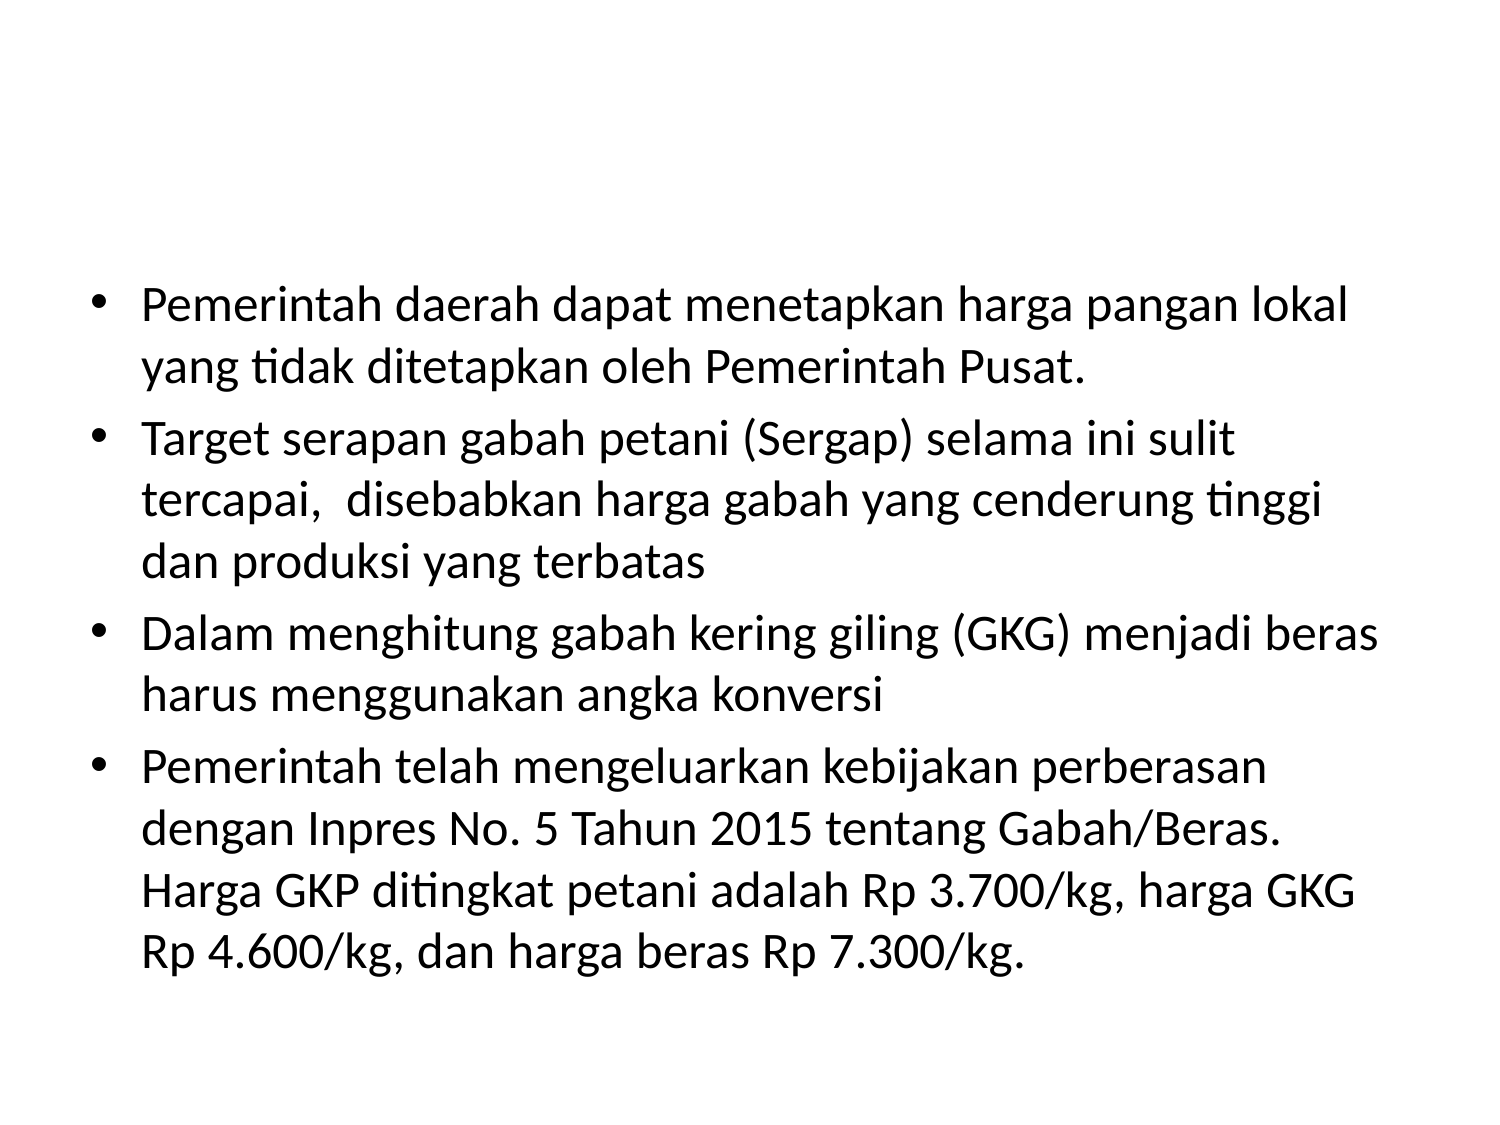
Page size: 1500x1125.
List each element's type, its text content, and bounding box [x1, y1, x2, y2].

list Pemerintah daerah dapat menetapkan harga pangan lokal yang tidak ditetapkan oleh Pemerintah Pusat. Target serapan gabah petani (Sergap) selama ini sulit tercapai, disebabkan harga gabah yang cenderung tinggi dan produksi yang terbatas Dalam menghitung gabah kering giling (GKG) menjadi beras harus menggunakan angka konversi Pemerintah telah mengeluarkan kebijakan perberasan dengan Inpres No. 5 Tahun 2015 tentang Gabah/Beras. Harga GKP ditingkat petani adalah Rp 3.700/kg, harga GKG Rp 4.600/kg, dan harga beras Rp 7.300/kg. [75, 262, 1425, 1005]
